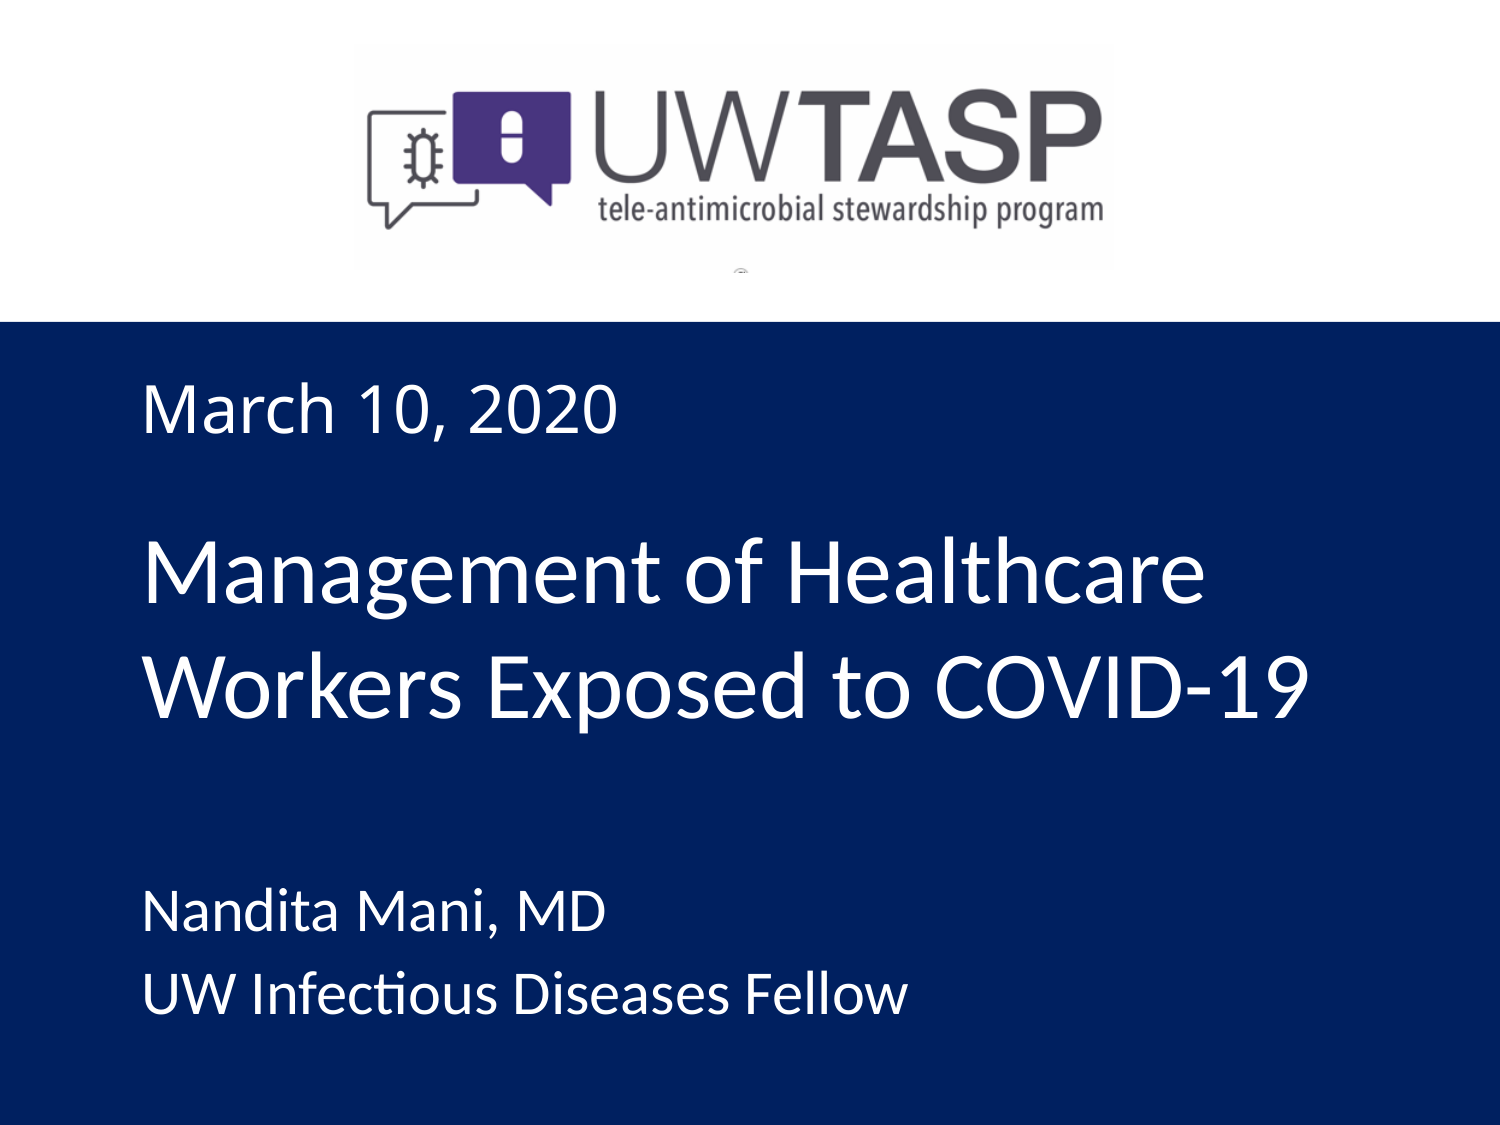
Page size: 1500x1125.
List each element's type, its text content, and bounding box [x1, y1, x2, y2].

picture [343, 44, 1157, 273]
text_box [0, 321, 1500, 1125]
text_box March 10, 2020 [126, 360, 754, 492]
text_box Management of Healthcare Workers Exposed to COVID-19 Nandita Mani, MD UW Infectious Diseases Fellow [126, 492, 1356, 712]
